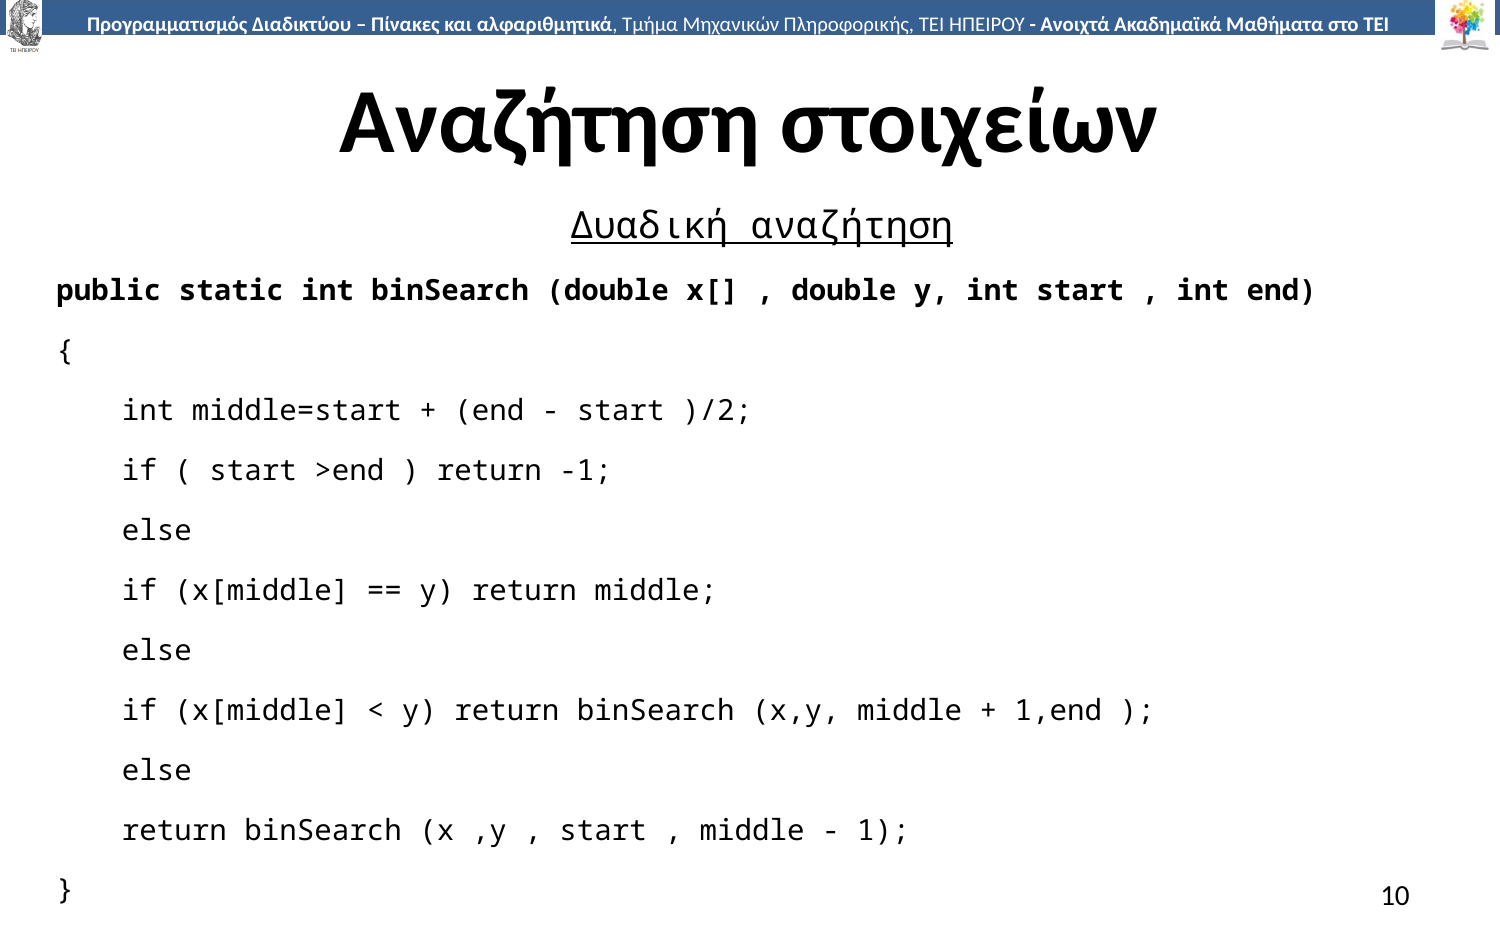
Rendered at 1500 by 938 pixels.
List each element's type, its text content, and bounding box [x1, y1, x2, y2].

title Αναζήτηση στοιχείων [75, 37, 1425, 193]
slide_number 10 [1074, 868, 1425, 919]
text_box Δυαδική αναζήτηση public static int binSearch (double x[] , double y, int start , int end) { int middle=start + (end - start )/2; if ( start >end ) return -1; else if (x[middle] == y) return middle; else if (x[middle] < y) return binSearch (x,y, middle + 1,end ); else return binSearch (x ,y , start , middle - 1); } [41, 193, 1483, 813]
picture [6, 0, 42, 54]
picture [1435, 0, 1495, 52]
